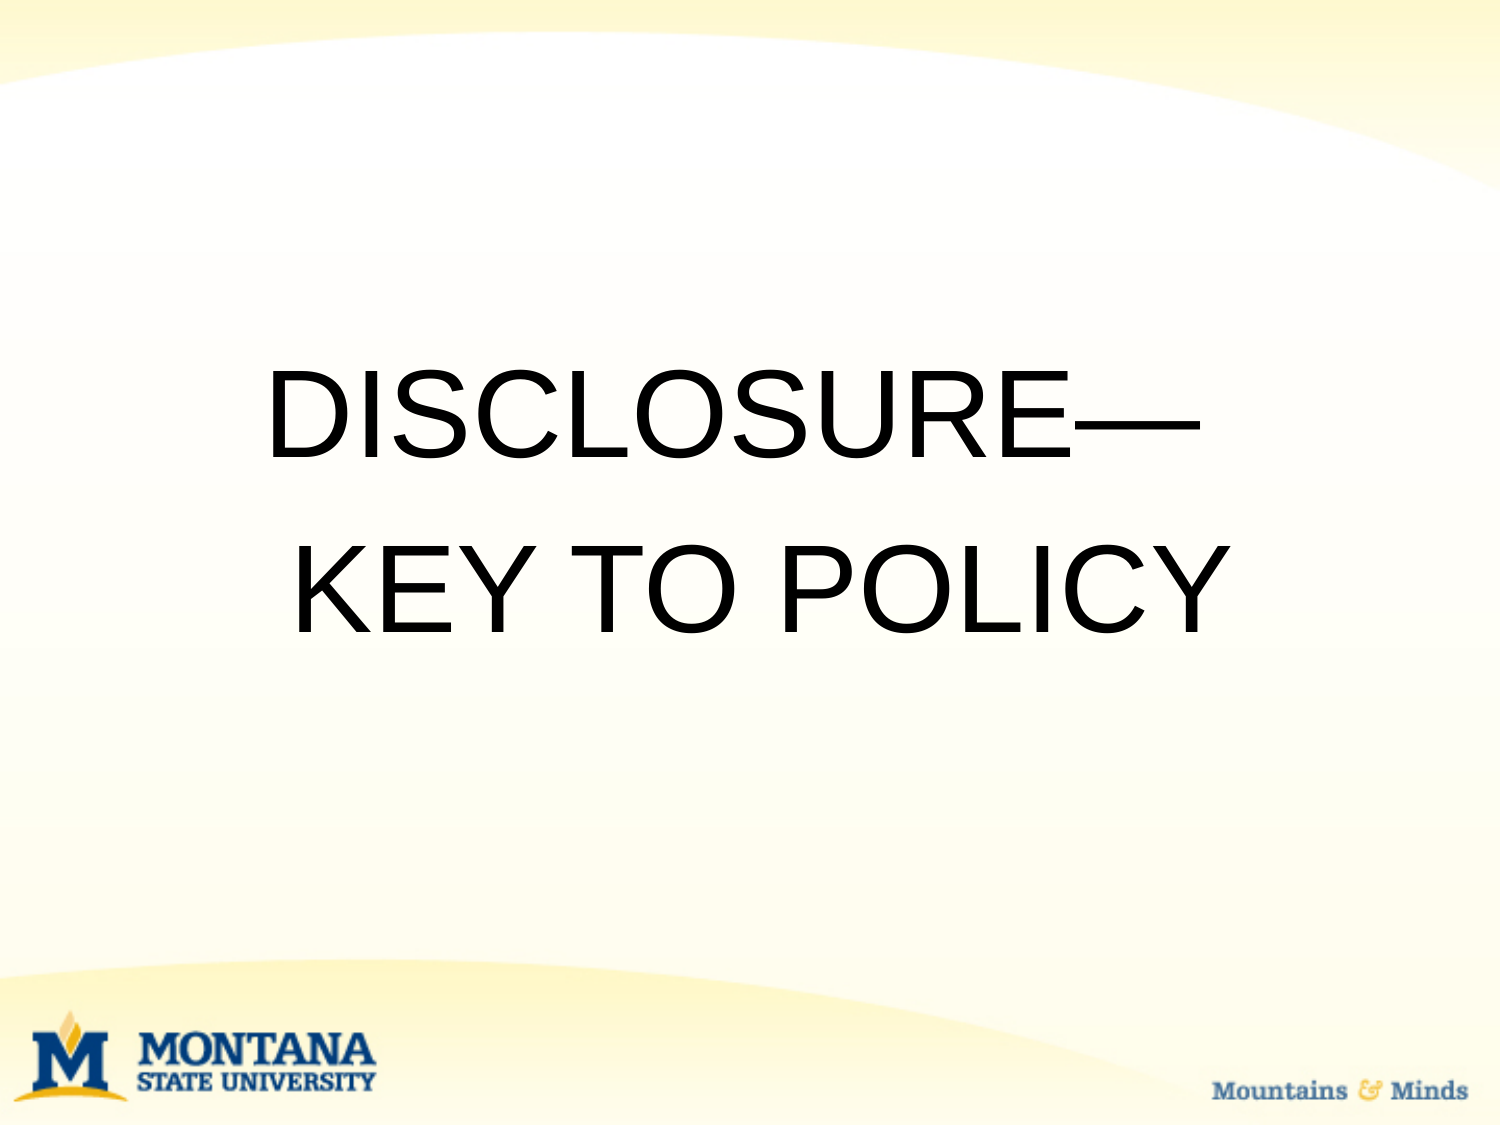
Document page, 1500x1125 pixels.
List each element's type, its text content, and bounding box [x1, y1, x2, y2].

picture [0, 0, 1500, 1125]
list DISCLOSURE— KEY TO POLICY [112, 324, 1388, 1000]
